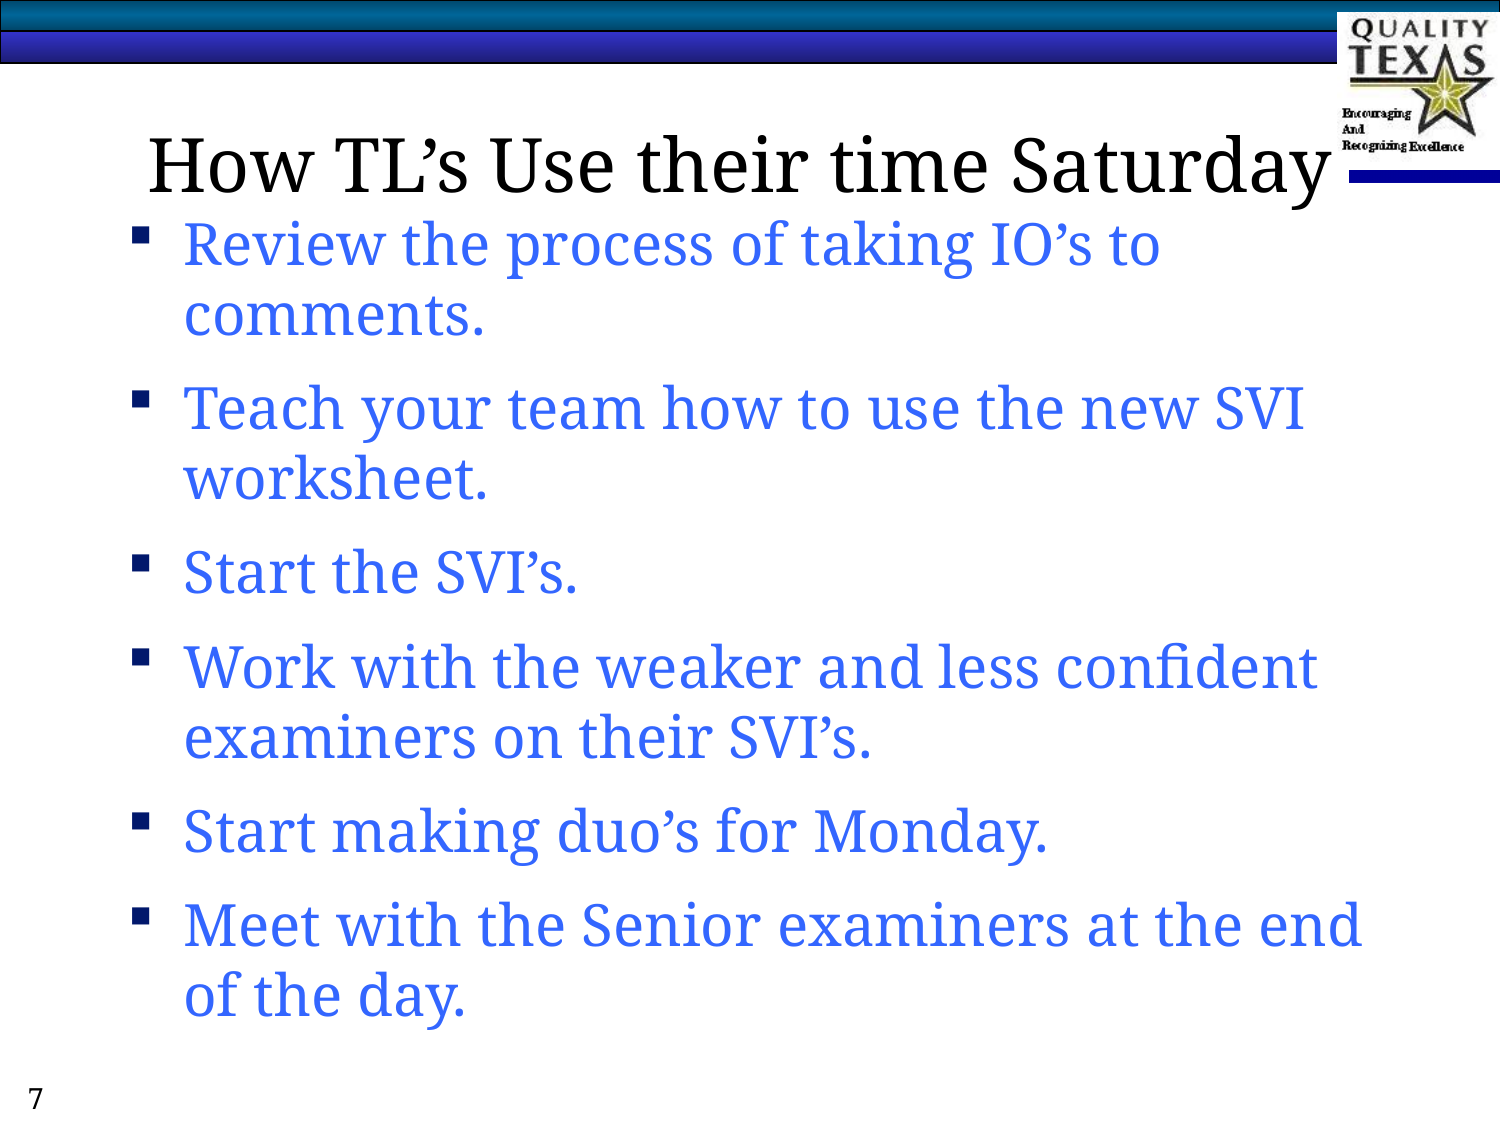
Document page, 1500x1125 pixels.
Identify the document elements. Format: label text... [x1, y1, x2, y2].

slide_number 7 [12, 1037, 363, 1113]
picture [1337, 13, 1500, 170]
title How TL’s Use their time Saturday [111, 86, 1388, 199]
list Review the process of taking IO’s to comments. Teach your team how to use the new SVI worksheet. Start the SVI’s. Work with the weaker and less confident examiners on their SVI’s. Start making duo’s for Monday. Meet with the Senior examiners at the end of the day. [111, 199, 1388, 1039]
